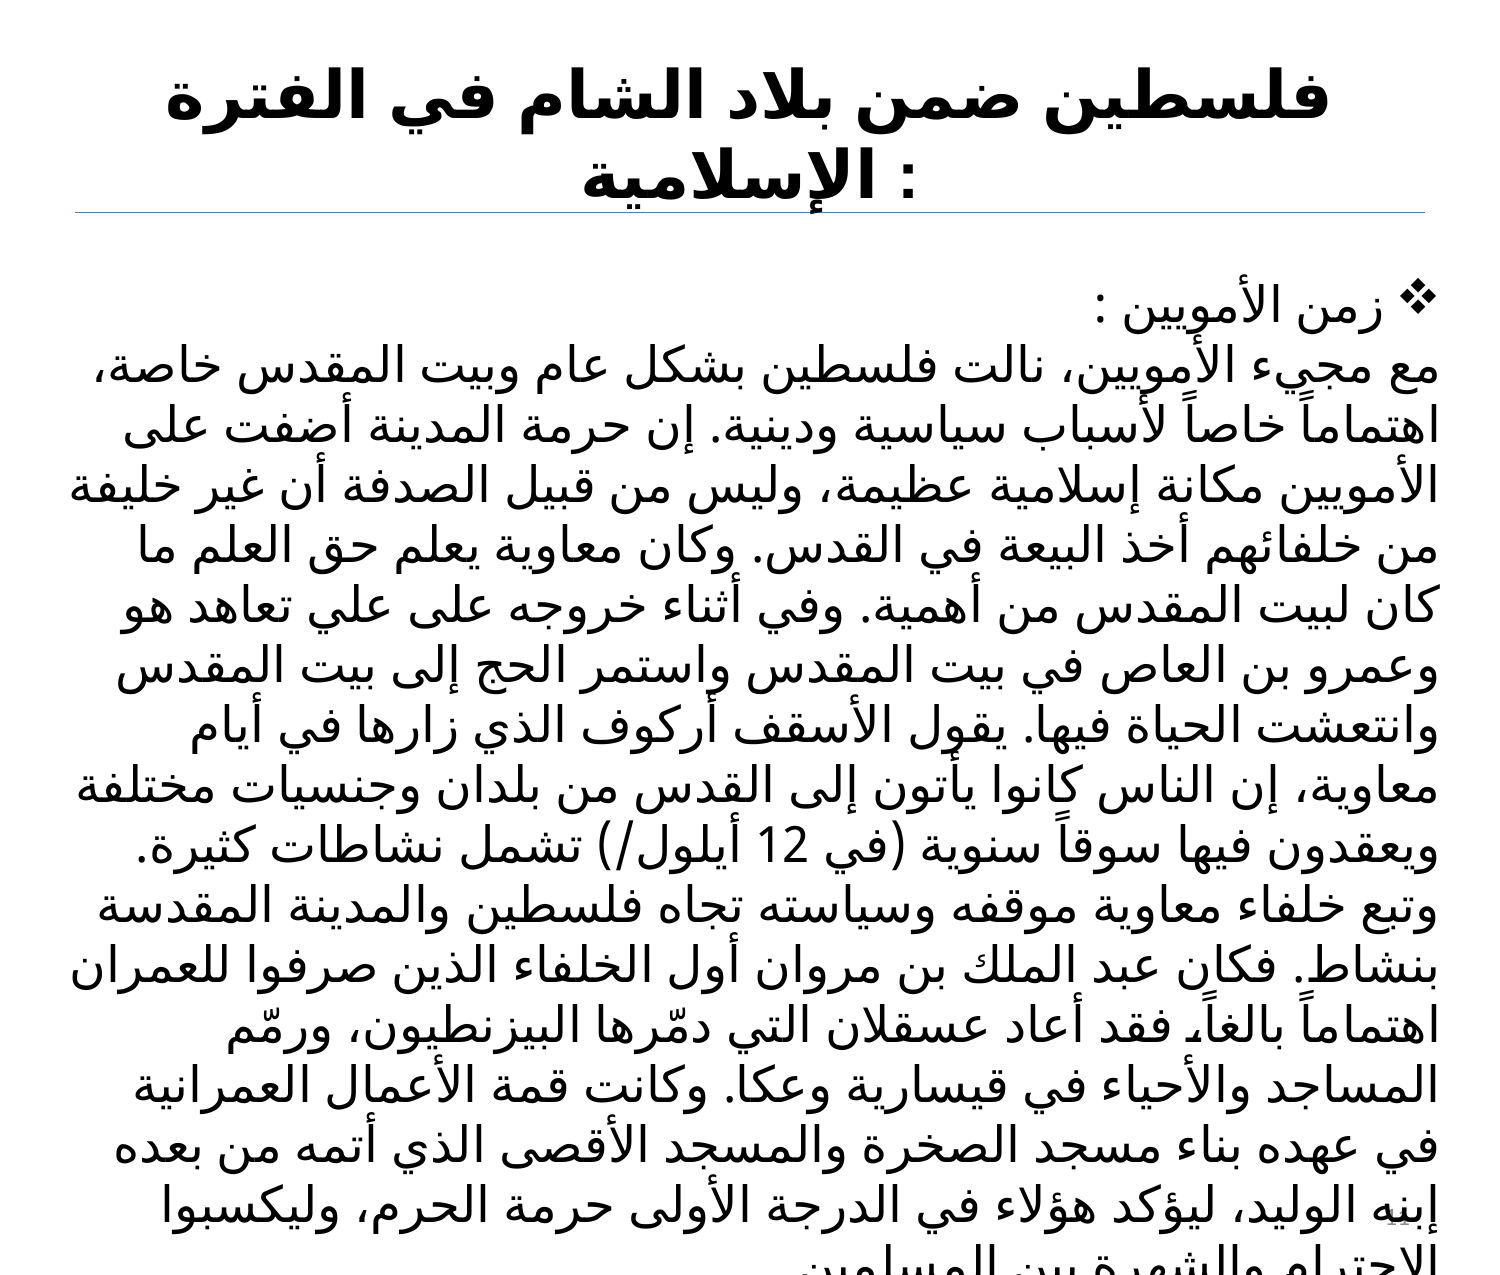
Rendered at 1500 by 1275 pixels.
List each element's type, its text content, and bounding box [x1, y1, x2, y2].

text_box زمن الأمويين : مع مجيء الأمويين، نالت فلسطين بشكل عام وبيت المقدس خاصة، اهتماماً خاصاً لأسباب سياسية ودينية. إن حرمة المدينة أضفت على الأمويين مكانة إسلامية عظيمة، وليس من قبيل الصدفة أن غير خليفة من خلفائهم أخذ البيعة في القدس. وكان معاوية يعلم حق العلم ما كان لبيت المقدس من أهمية. وفي أثناء خروجه على علي تعاهد هو وعمرو بن العاص في بيت المقدس واستمر الحج إلى بيت المقدس وانتعشت الحياة فيها. يقول الأسقف أركوف الذي زارها في أيام معاوية، إن الناس كانوا يأتون إلى القدس من بلدان وجنسيات مختلفة ويعقدون فيها سوقاً سنوية (في 12 أيلول/) تشمل نشاطات كثيرة. وتبع خلفاء معاوية موقفه وسياسته تجاه فلسطين والمدينة المقدسة بنشاط. فكان عبد الملك بن مروان أول الخلفاء الذين صرفوا للعمران اهتماماً بالغاً، فقد أعاد عسقلان التي دمّرها البيزنطيون، ورمّم المساجد والأحياء في قيسارية وعكا. وكانت قمة الأعمال العمرانية في عهده بناء مسجد الصخرة والمسجد الأقصى الذي أتمه من بعده إبنه الوليد، ليؤكد هؤلاء في الدرجة الأولى حرمة الحرم، وليكسبوا الاحترام والشهرة بين المسلمين . [43, 265, 1457, 1275]
title فلسطين ضمن بلاد الشام في الفترة الإسلامية : [75, 51, 1425, 213]
